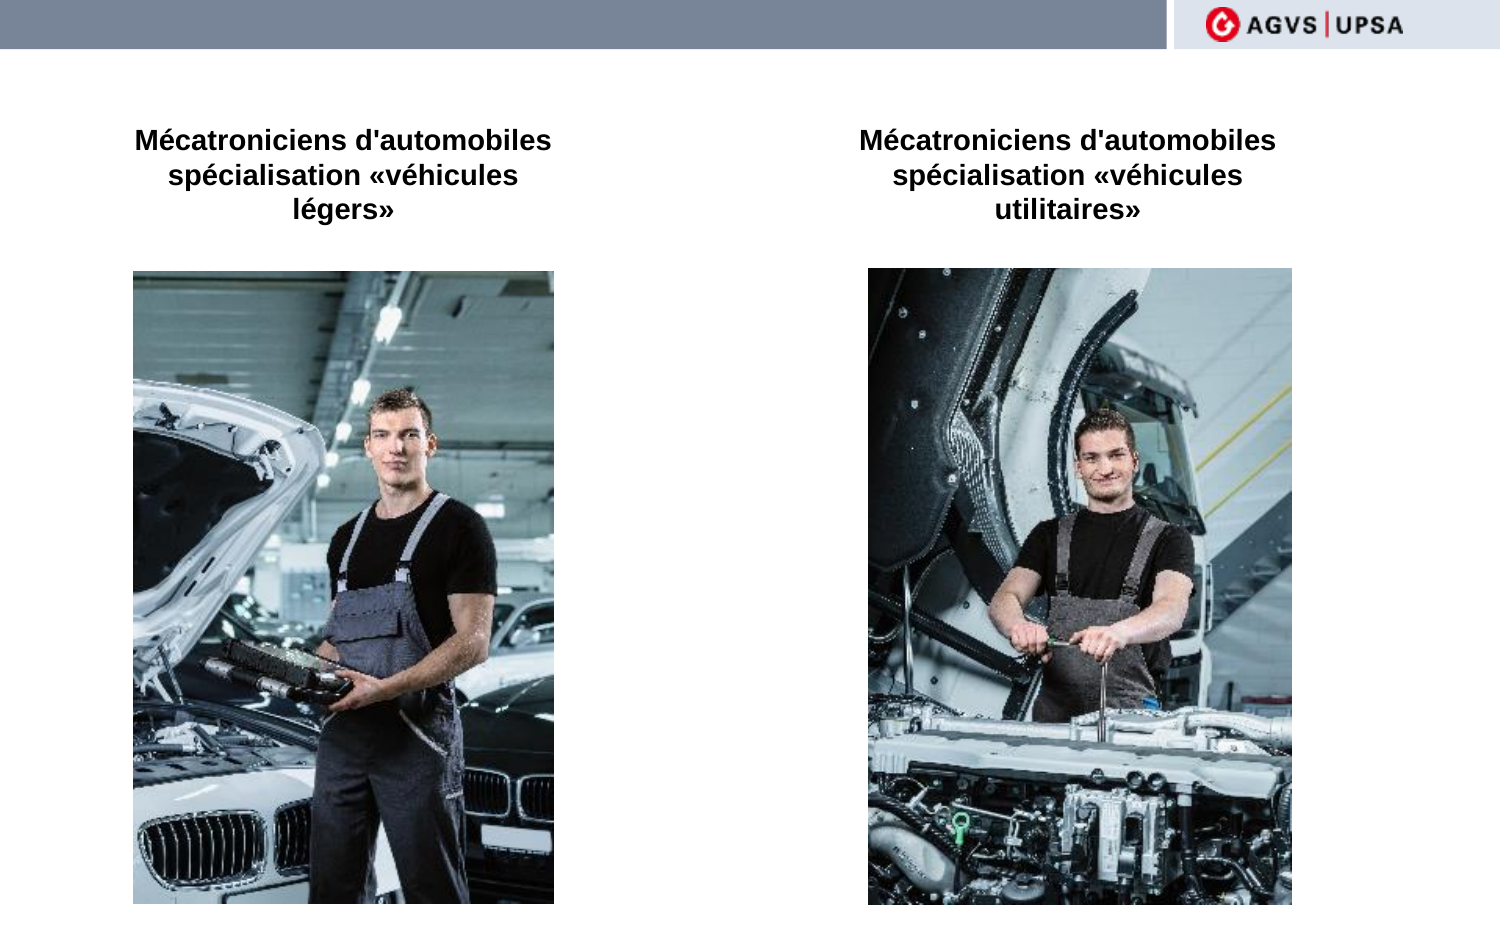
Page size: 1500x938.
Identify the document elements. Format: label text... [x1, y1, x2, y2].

picture [132, 271, 554, 904]
picture [867, 268, 1292, 906]
picture [1206, 7, 1403, 42]
text_box Mécatroniciens d'automobiles spécialisation «véhicules utilitaires» [832, 114, 1304, 240]
text_box Mécatroniciens d'automobiles spécialisation «véhicules légers» [108, 114, 579, 240]
